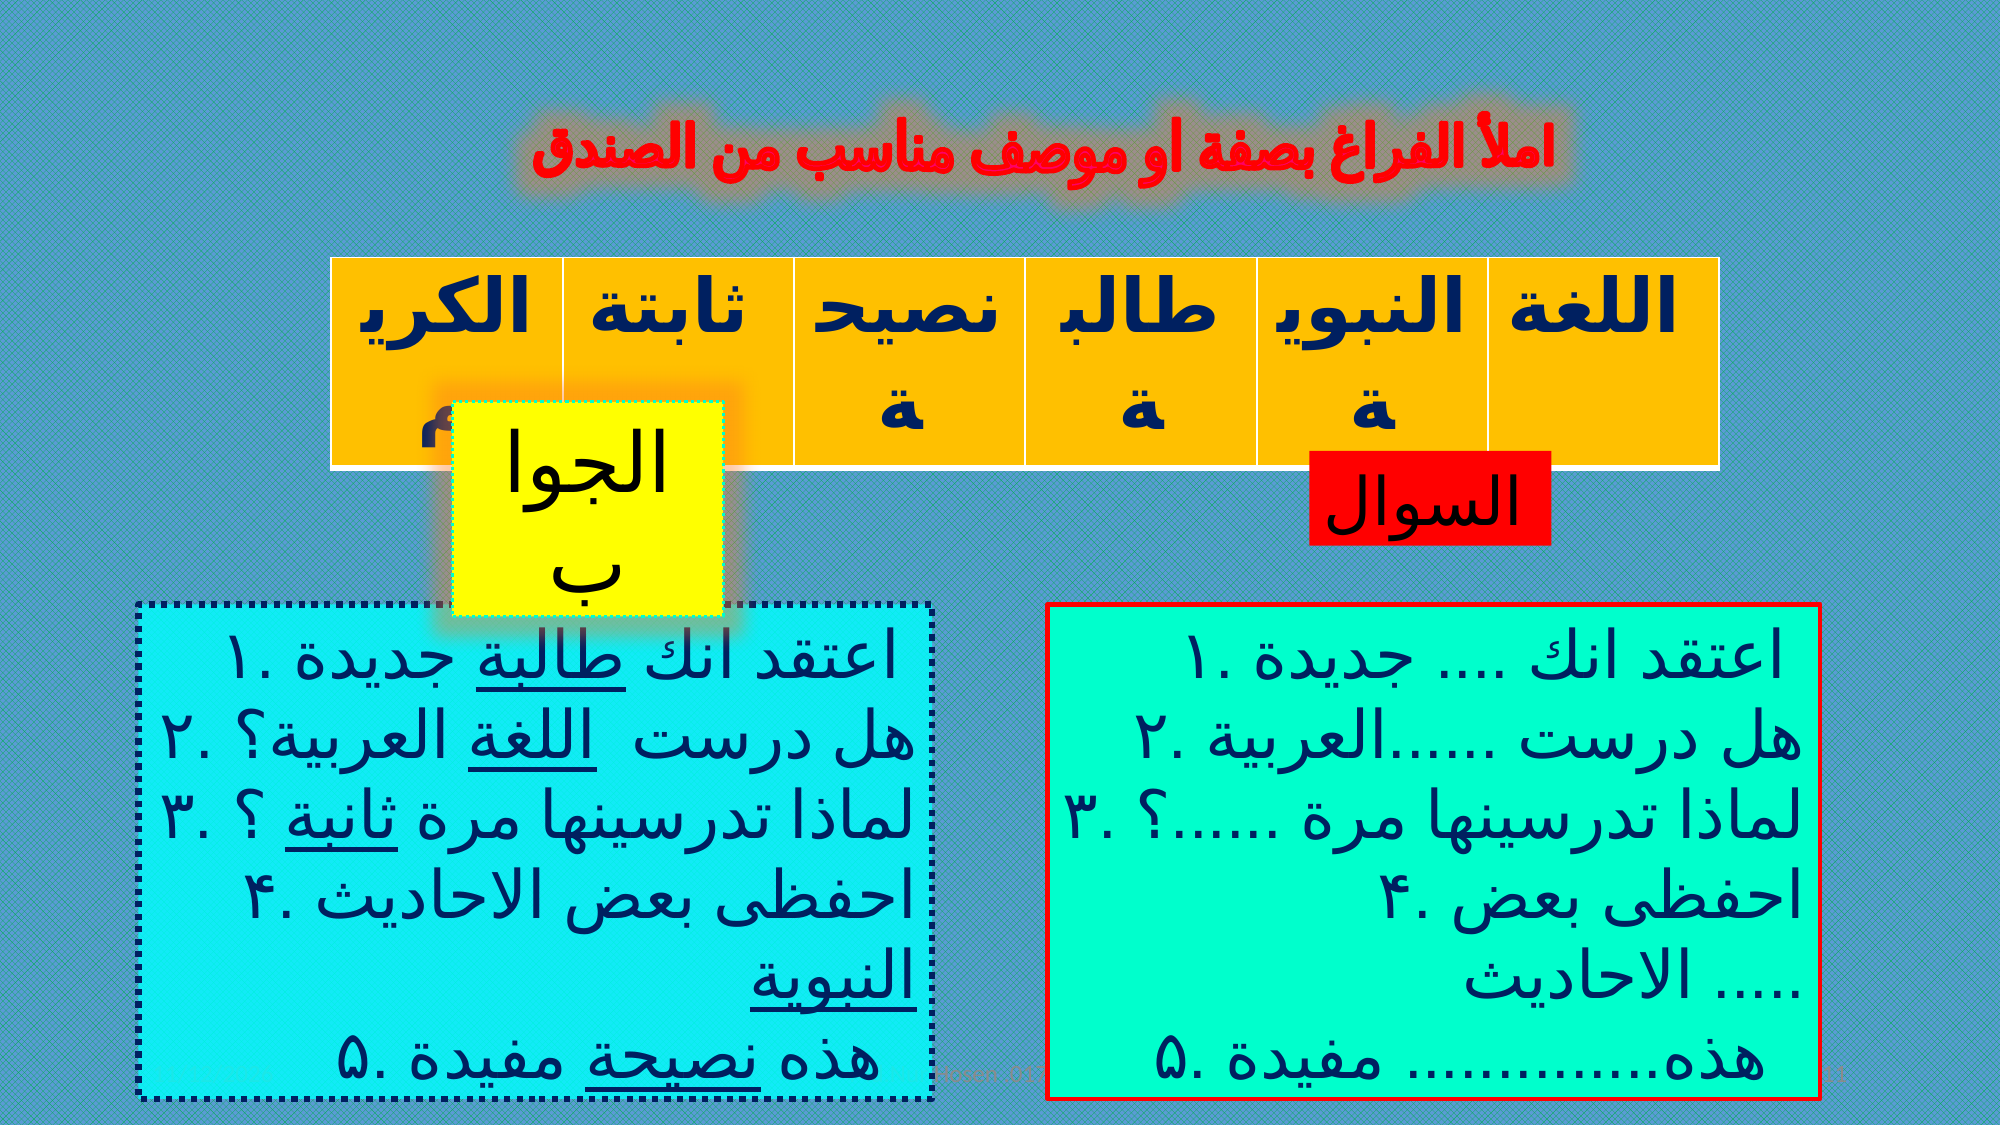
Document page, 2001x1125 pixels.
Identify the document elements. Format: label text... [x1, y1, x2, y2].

footer Md.Nur Hosen .01721035735 [662, 1042, 1338, 1103]
table_header النبوية [1258, 258, 1487, 465]
text_box السوال [1309, 450, 1552, 546]
text_box السوال [425, 604, 751, 644]
table_header نصيحة [795, 258, 1024, 465]
table_header طالبة [1026, 258, 1256, 465]
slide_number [137, 1042, 588, 1103]
table_header الكريم [332, 258, 562, 465]
slide_number 11 [1412, 1042, 1863, 1103]
table_header اللغة [1489, 258, 1718, 465]
text_box ۱. اعتقد انك .... جديدة ۲. هل درست ......العربية ۳. لماذا تدرسينها مرة ......؟ ۴. احفظى بعض الاحاديث ..... ۵. هذه.............. مفيدة [1047, 604, 1821, 1099]
table_header ثابتة [564, 258, 793, 465]
text_box ۱. اعتقد انك طالبة جديدة ۲. هل درست اللغة العربية؟ ۳. لماذا تدرسينها مرة ثانبة ؟ ۴. احفظى بعض الاحاديث النبوية ۵. هذه نصيحة مفيدة [138, 604, 933, 1099]
text_box الجواب [452, 401, 724, 617]
